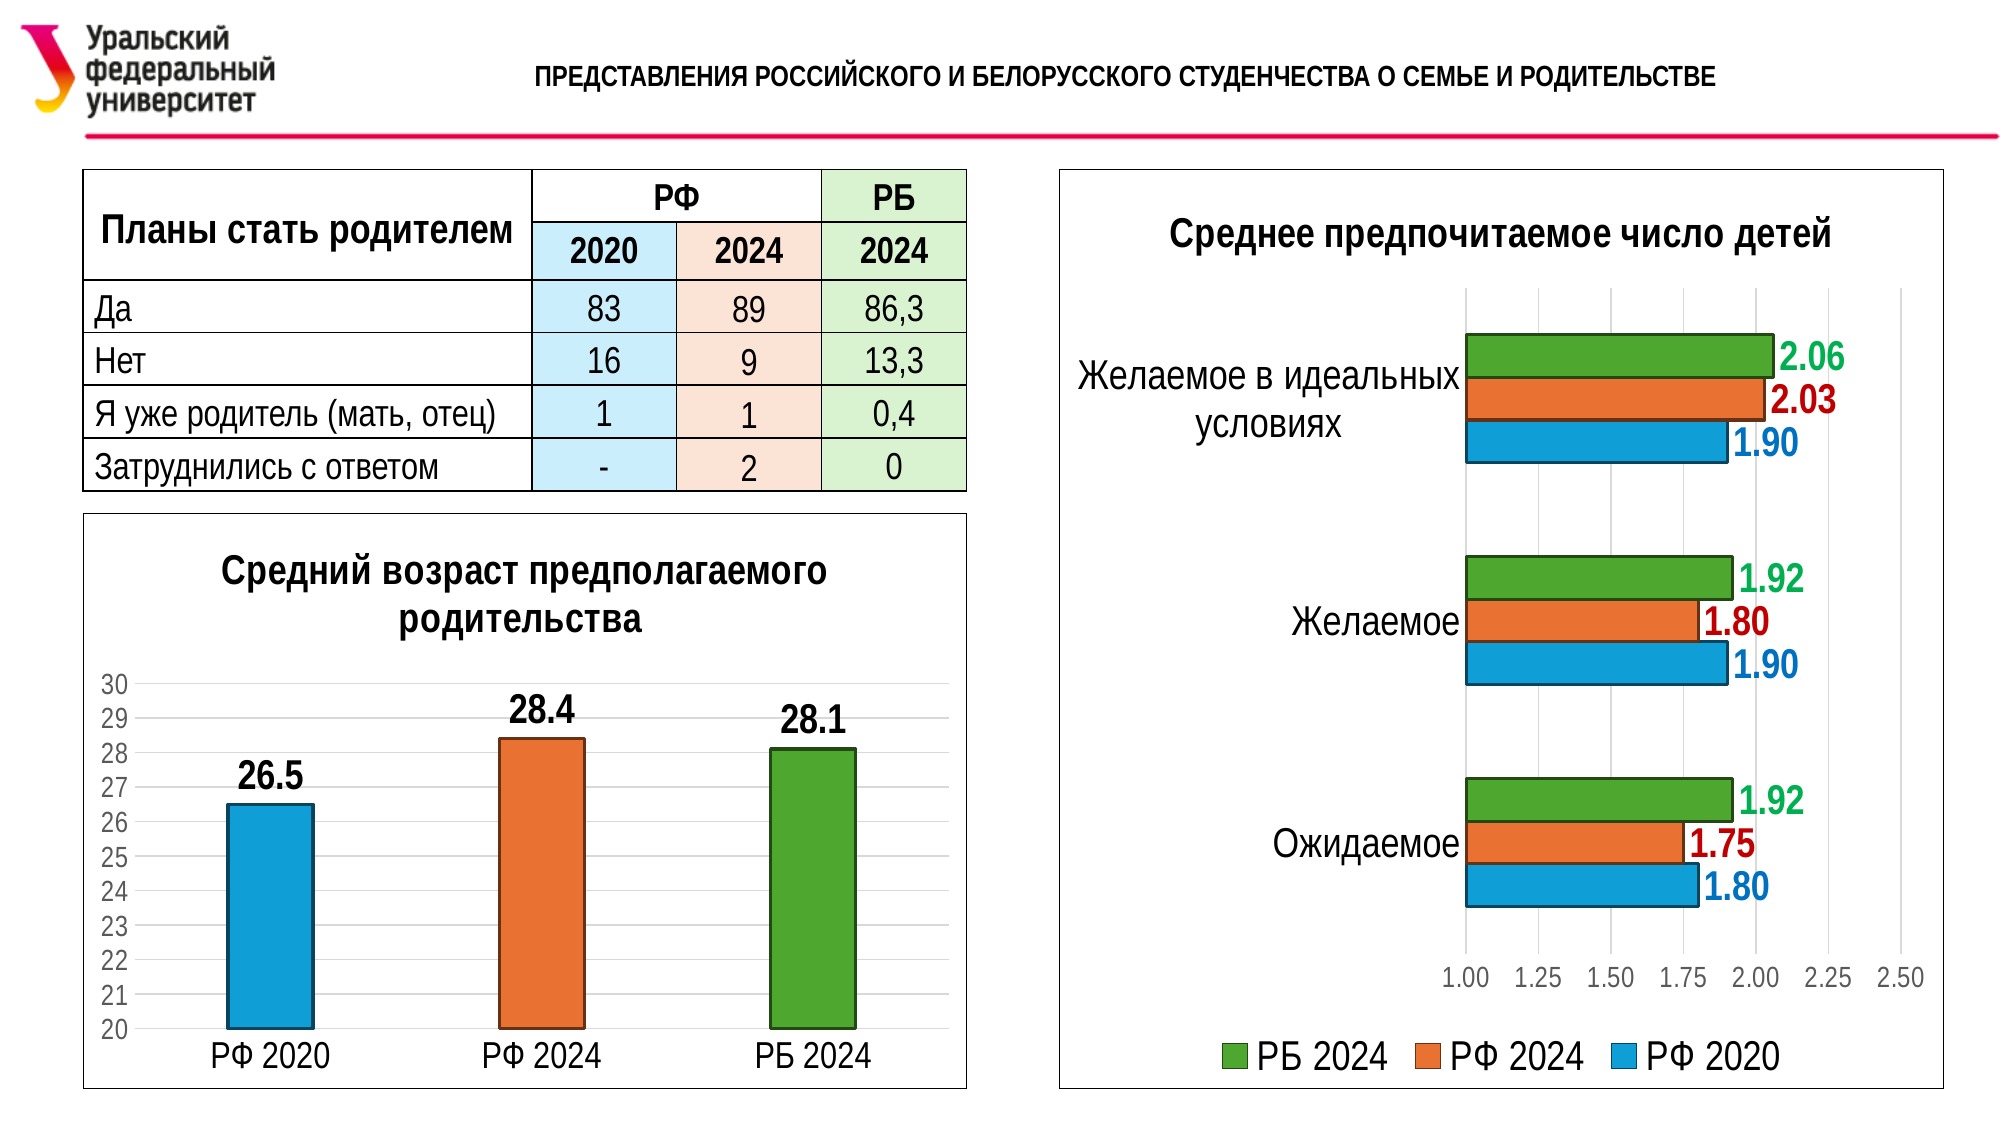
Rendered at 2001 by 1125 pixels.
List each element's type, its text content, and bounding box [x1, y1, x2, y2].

table_cell 2024 [677, 223, 821, 279]
table_header РБ [822, 170, 966, 221]
chart [1059, 168, 1944, 1089]
table_cell Я уже родитель (мать, отец) [84, 386, 531, 437]
table_cell 89 [677, 281, 821, 332]
picture [0, 0, 2000, 150]
table_header Планы стать родителем [84, 170, 531, 279]
table_cell 0 [822, 439, 966, 490]
table_cell 2020 [533, 223, 676, 279]
table_cell Да [84, 281, 531, 332]
table_header РФ [533, 170, 821, 221]
table_cell 0,4 [822, 386, 966, 437]
table_cell - [533, 439, 676, 490]
table_cell 1 [533, 386, 676, 437]
table_cell 16 [533, 333, 676, 384]
chart [82, 512, 968, 1089]
table_cell 9 [677, 333, 821, 384]
table_cell 2024 [822, 223, 966, 279]
table_cell 1 [677, 386, 821, 437]
table_cell 83 [533, 281, 676, 332]
table_cell 13,3 [822, 333, 966, 384]
table_cell Нет [84, 333, 531, 384]
table_cell 86,3 [822, 281, 966, 332]
table_cell Затруднились с ответом [84, 439, 531, 490]
table_cell 2 [677, 439, 821, 490]
